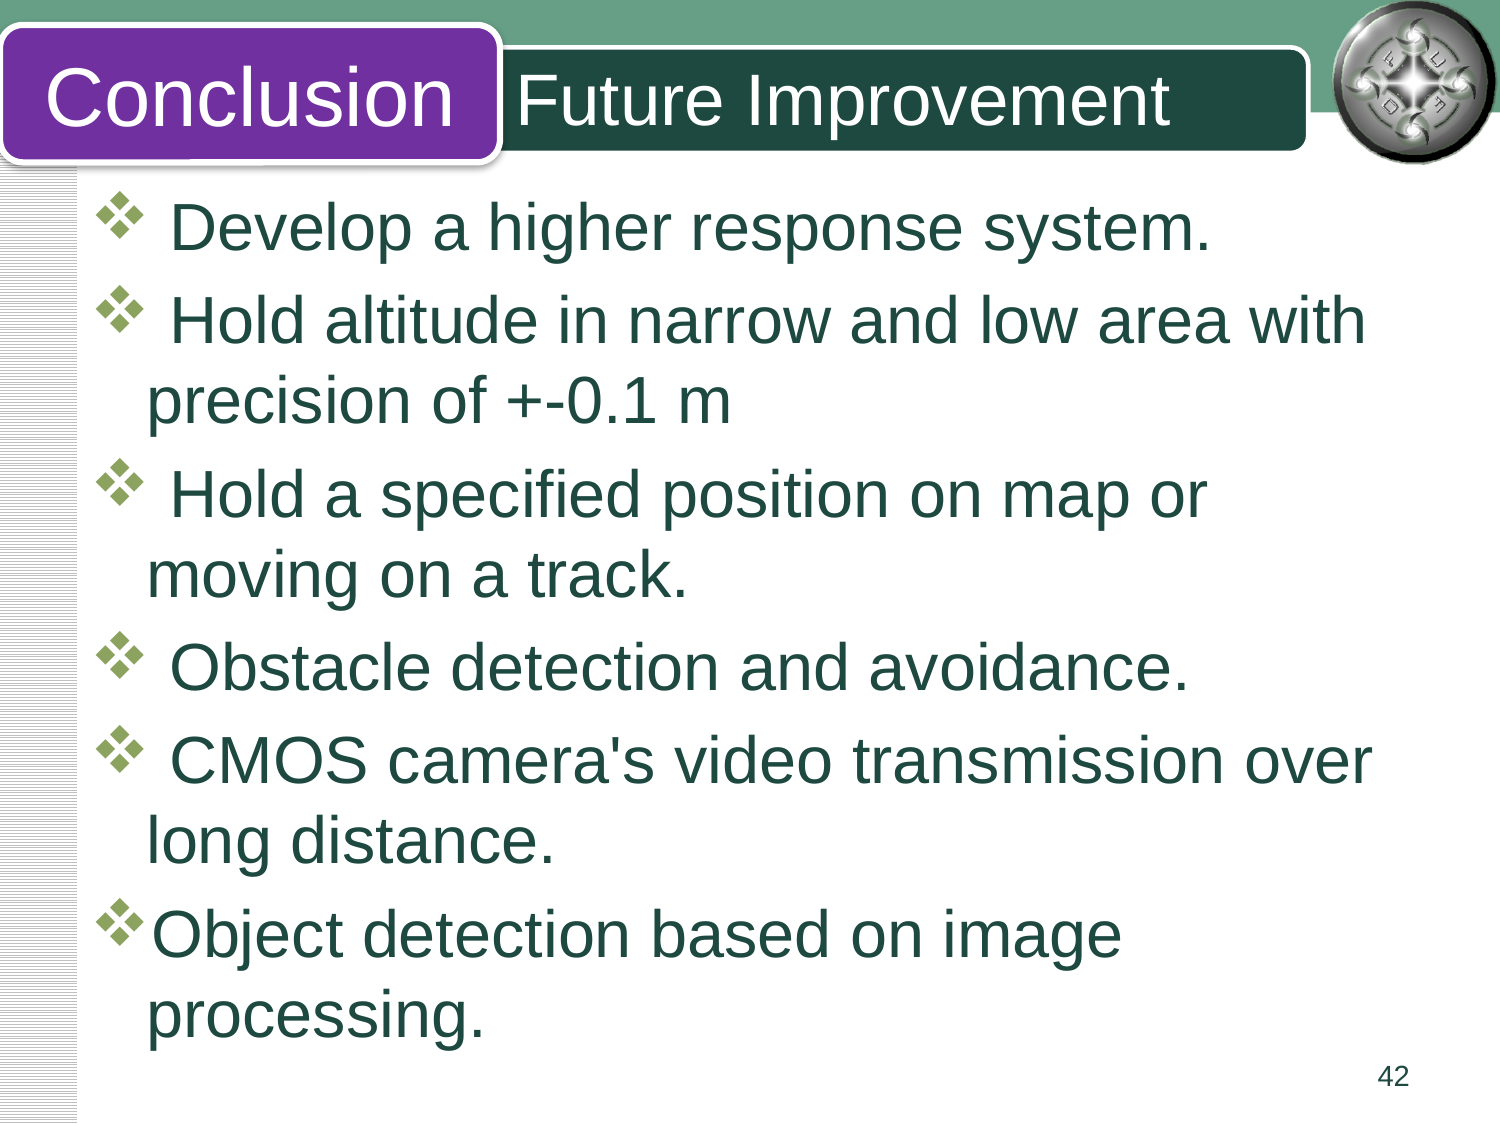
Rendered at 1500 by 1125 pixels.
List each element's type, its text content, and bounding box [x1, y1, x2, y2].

slide_number 42 [1074, 1049, 1426, 1103]
title Future Improvement [508, 49, 1307, 143]
text_box [99, 201, 1450, 1025]
picture [1312, 0, 1500, 201]
text_box Conclusion [0, 21, 504, 166]
list Develop a higher response system. Hold altitude in narrow and low area with precision of +-0.1 m Hold a specified position on map or moving on a track. Obstacle detection and avoidance. CMOS camera's video transmission over long distance. Object detection based on image processing. [74, 176, 1307, 1001]
